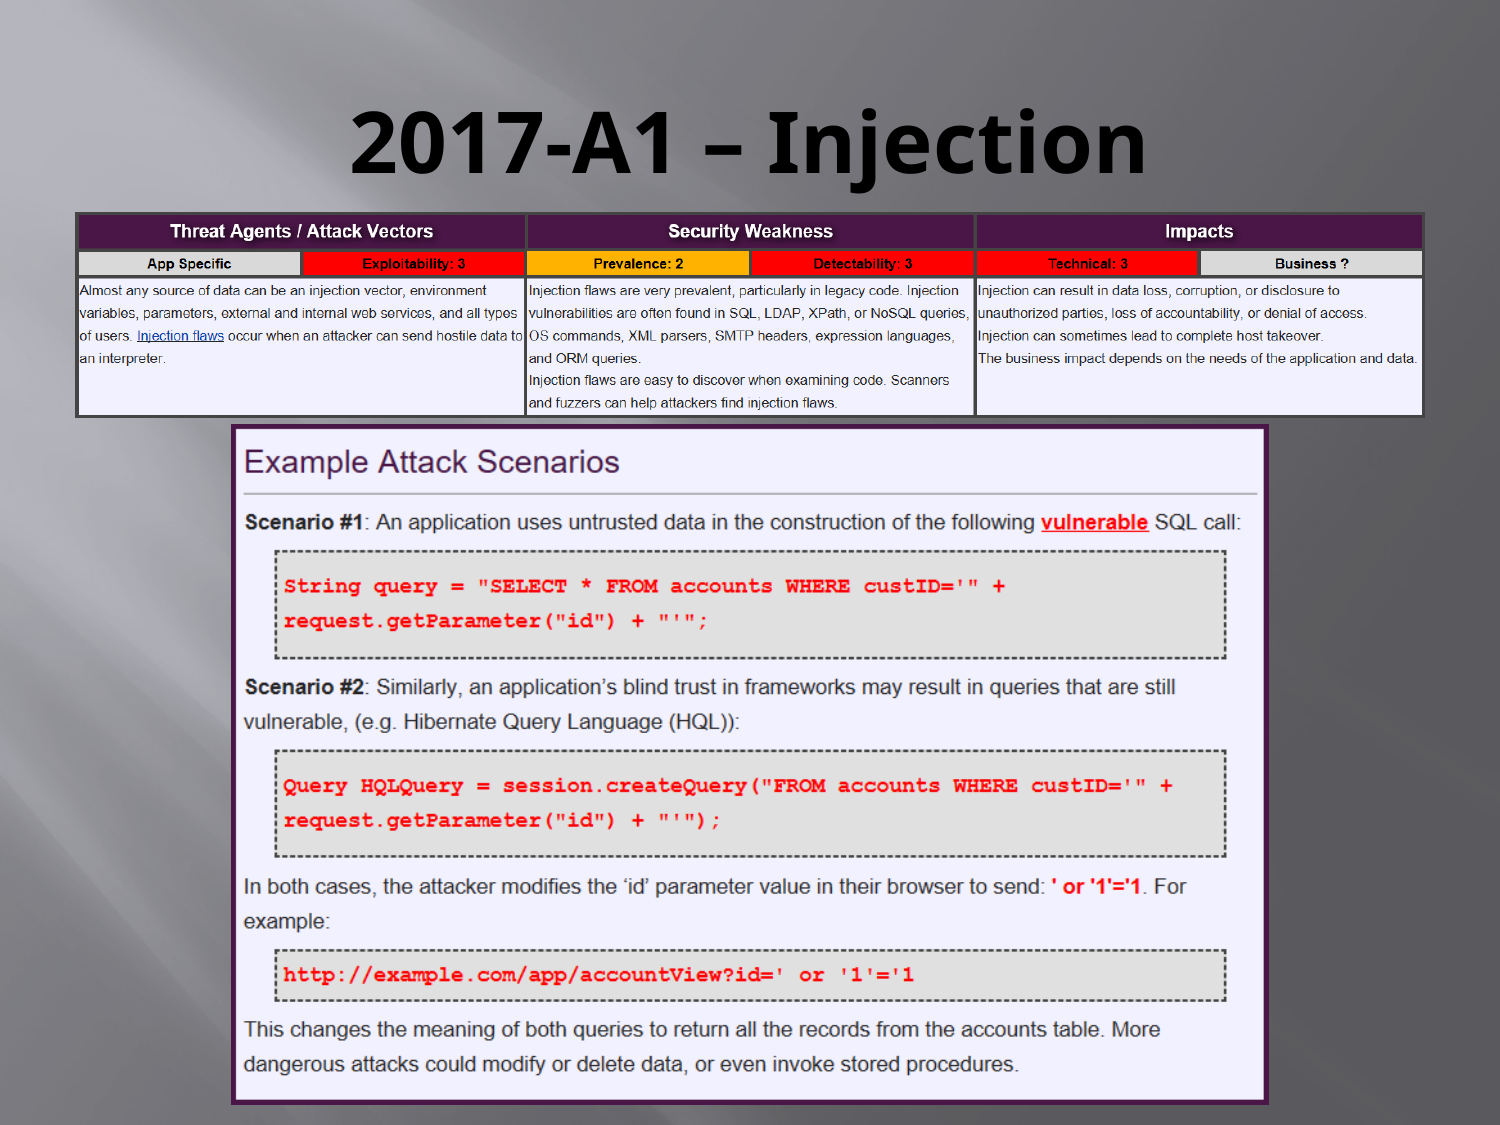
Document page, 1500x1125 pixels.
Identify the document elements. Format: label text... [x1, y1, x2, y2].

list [74, 212, 1426, 418]
picture [230, 424, 1269, 1105]
title 2017-A1 – Injection [75, 45, 1425, 212]
